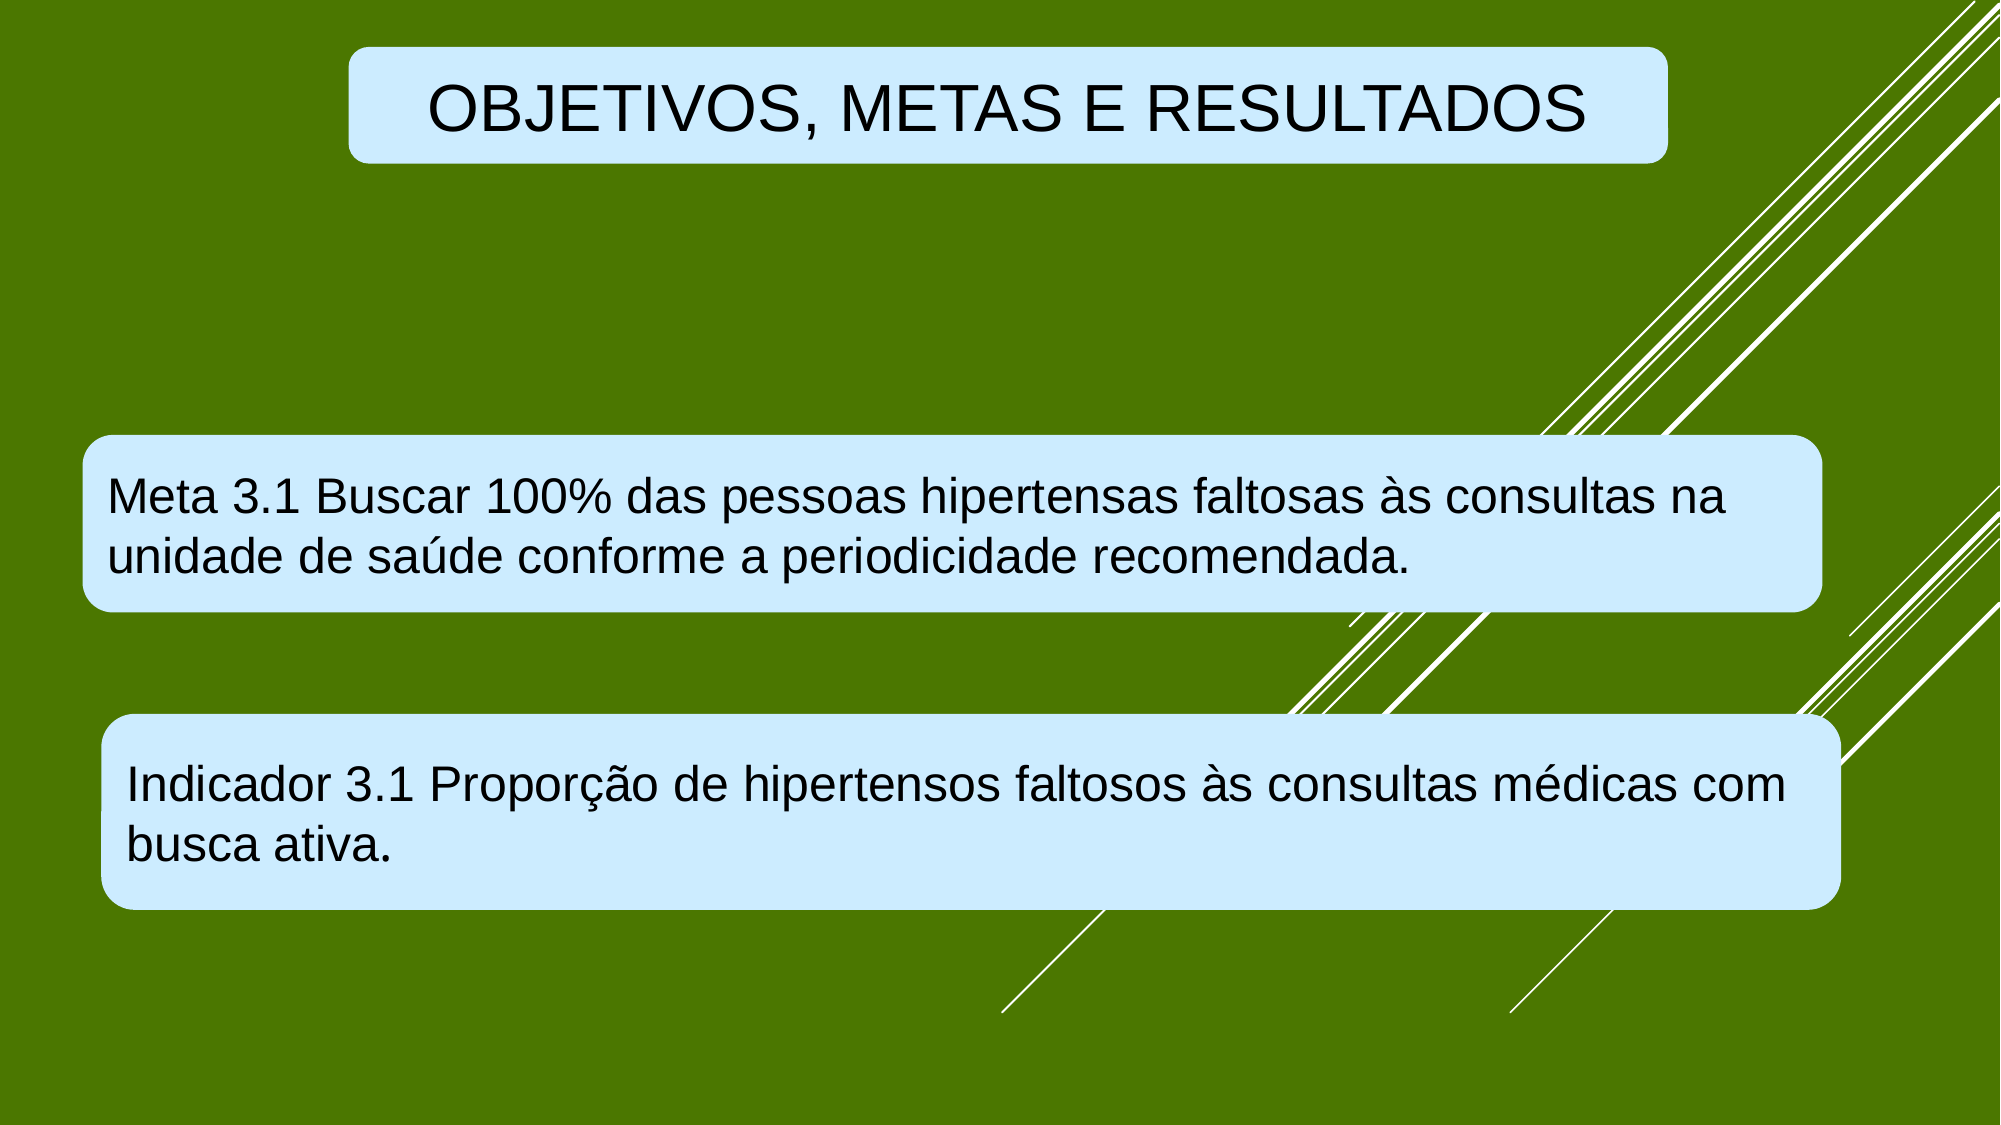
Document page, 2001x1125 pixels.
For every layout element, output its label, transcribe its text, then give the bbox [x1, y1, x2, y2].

text_box Meta 3.1 Buscar 100% das pessoas hipertensas faltosas às consultas na unidade de saúde conforme a periodicidade recomendada. [82, 434, 1823, 613]
text_box Indicador 3.1 Proporção de hipertensos faltosos às consultas médicas com busca ativa. [101, 713, 1842, 910]
text_box OBJETIVOS, METAS E RESULTADOS [348, 46, 1669, 164]
